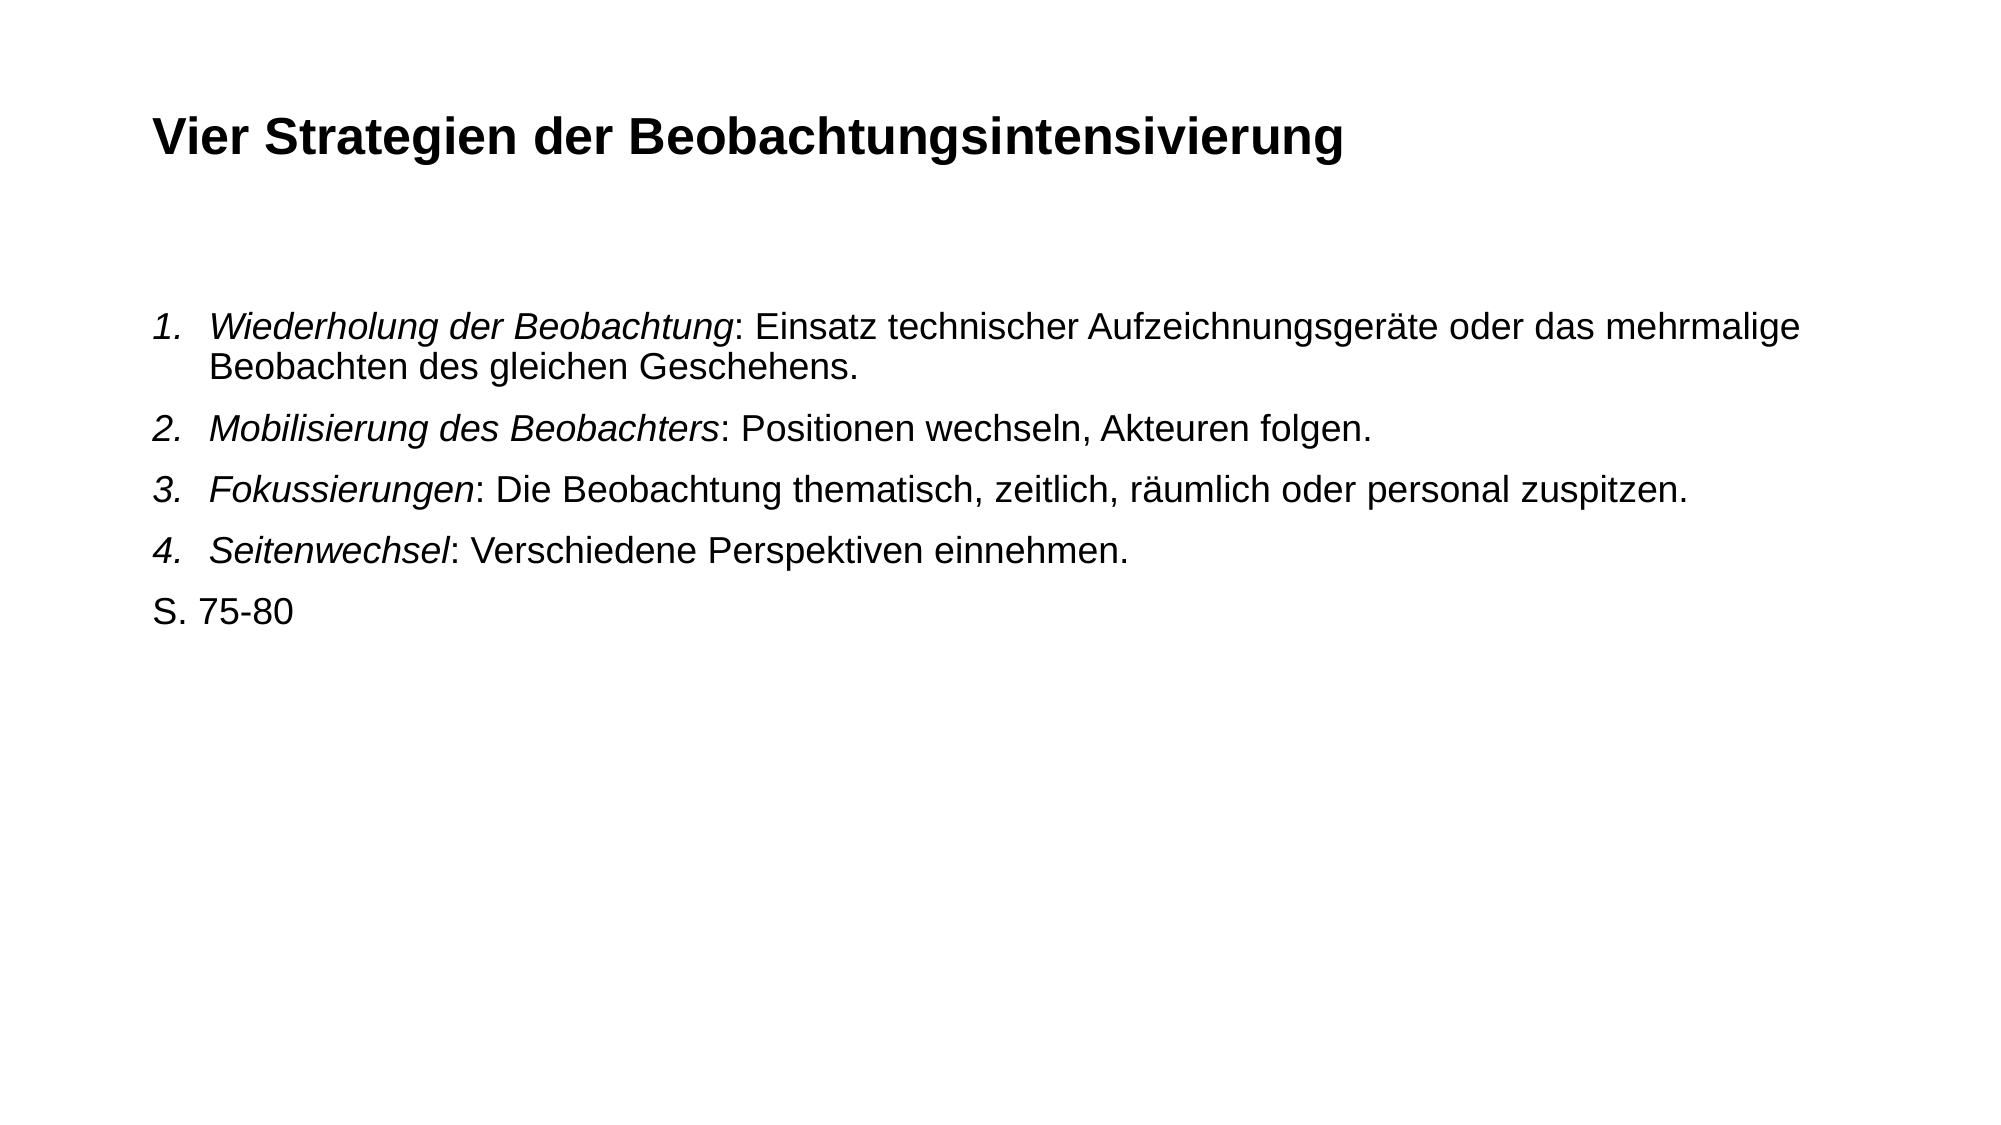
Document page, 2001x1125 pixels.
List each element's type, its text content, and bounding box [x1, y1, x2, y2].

list Wiederholung der Beobachtung: Einsatz technischer Aufzeichnungsgeräte oder das mehrmalige Beobachten des gleichen Geschehens. Mobilisierung des Beobachters: Positionen wechseln, Akteuren folgen. Fokussierungen: Die Beobachtung thematisch, zeitlich, räumlich oder personal zuspitzen. Seitenwechsel: Verschiedene Perspektiven einnehmen. S. 75-80 [137, 299, 1863, 1014]
title Vier Strategien der Beobachtungsintensivierung [137, 59, 1863, 278]
